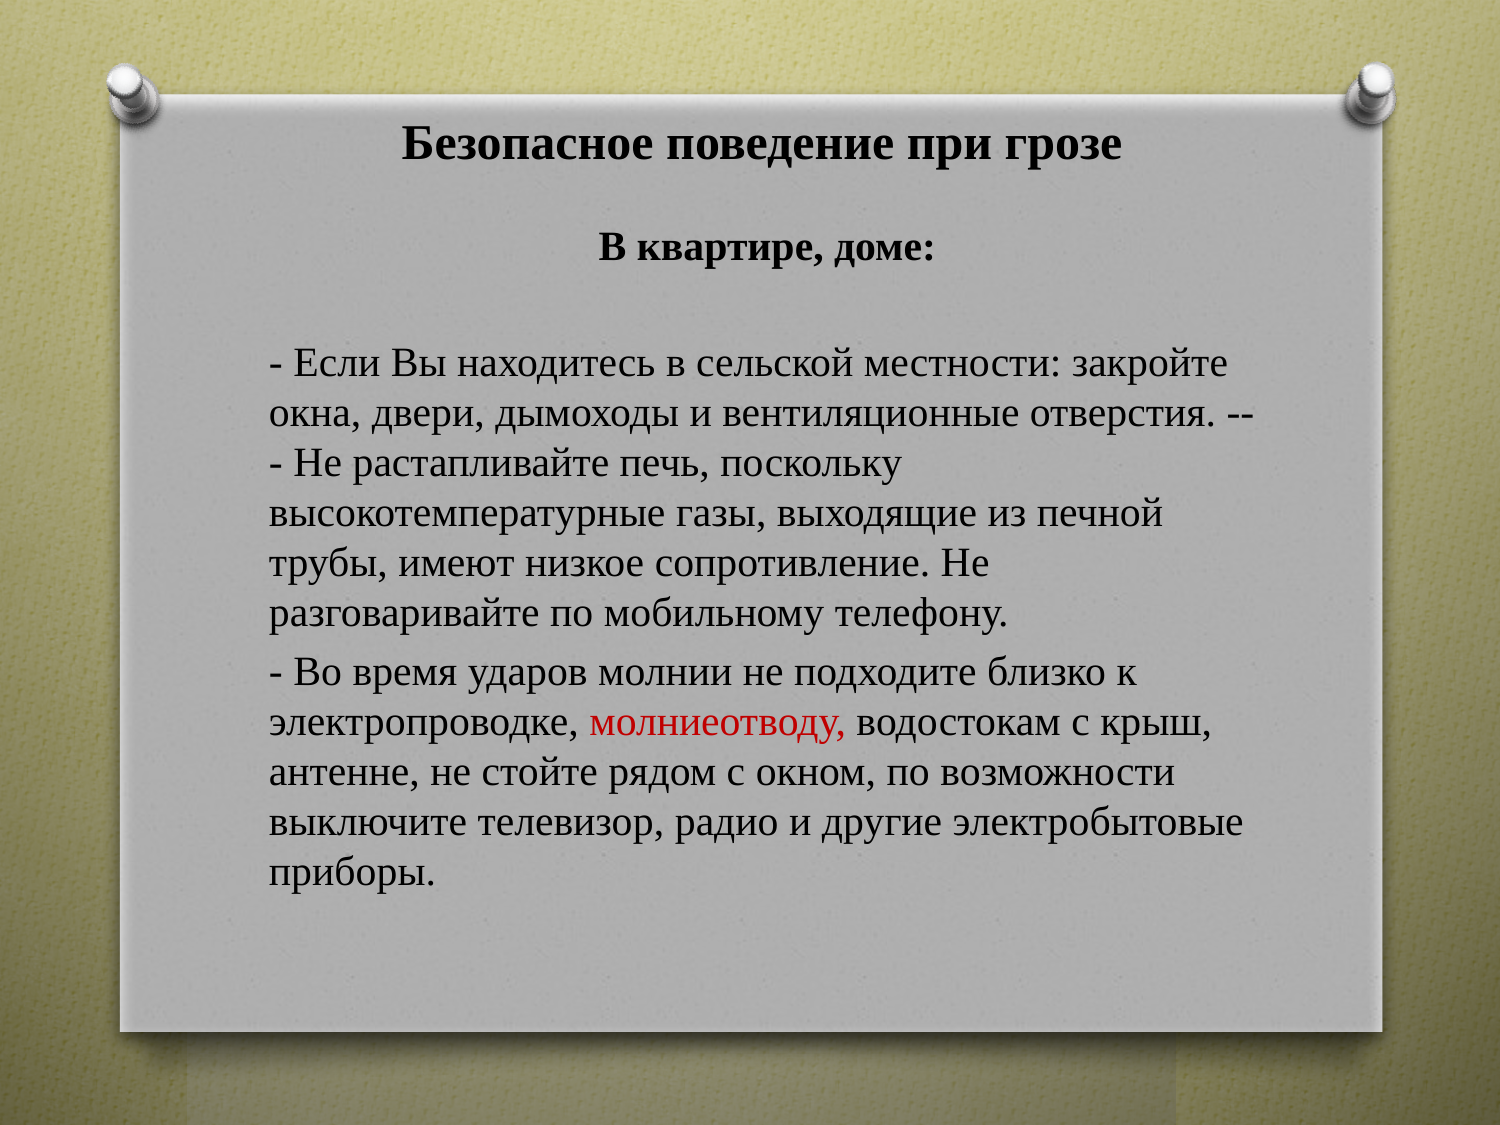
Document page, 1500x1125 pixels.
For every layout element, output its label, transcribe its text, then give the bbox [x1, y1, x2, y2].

list Безопасное поведение при грозе В квартире, доме: - Если Вы находитесь в сельской местности: закройте окна, двери, дымоходы и вентиляционные отверстия. -- - Не растапливайте печь, поскольку высокотемпературные газы, выходящие из печной трубы, имеют низкое сопротивление. Не разговаривайте по мобильному телефону. - Во время ударов молнии не подходите близко к электропроводке, молниеотводу, водостокам с крыш, антенне, не стойте рядом с окном, по возможности выключите телевизор, радио и другие электробытовые приборы. [253, 101, 1271, 892]
picture [1317, 35, 1439, 156]
picture [75, 29, 198, 153]
